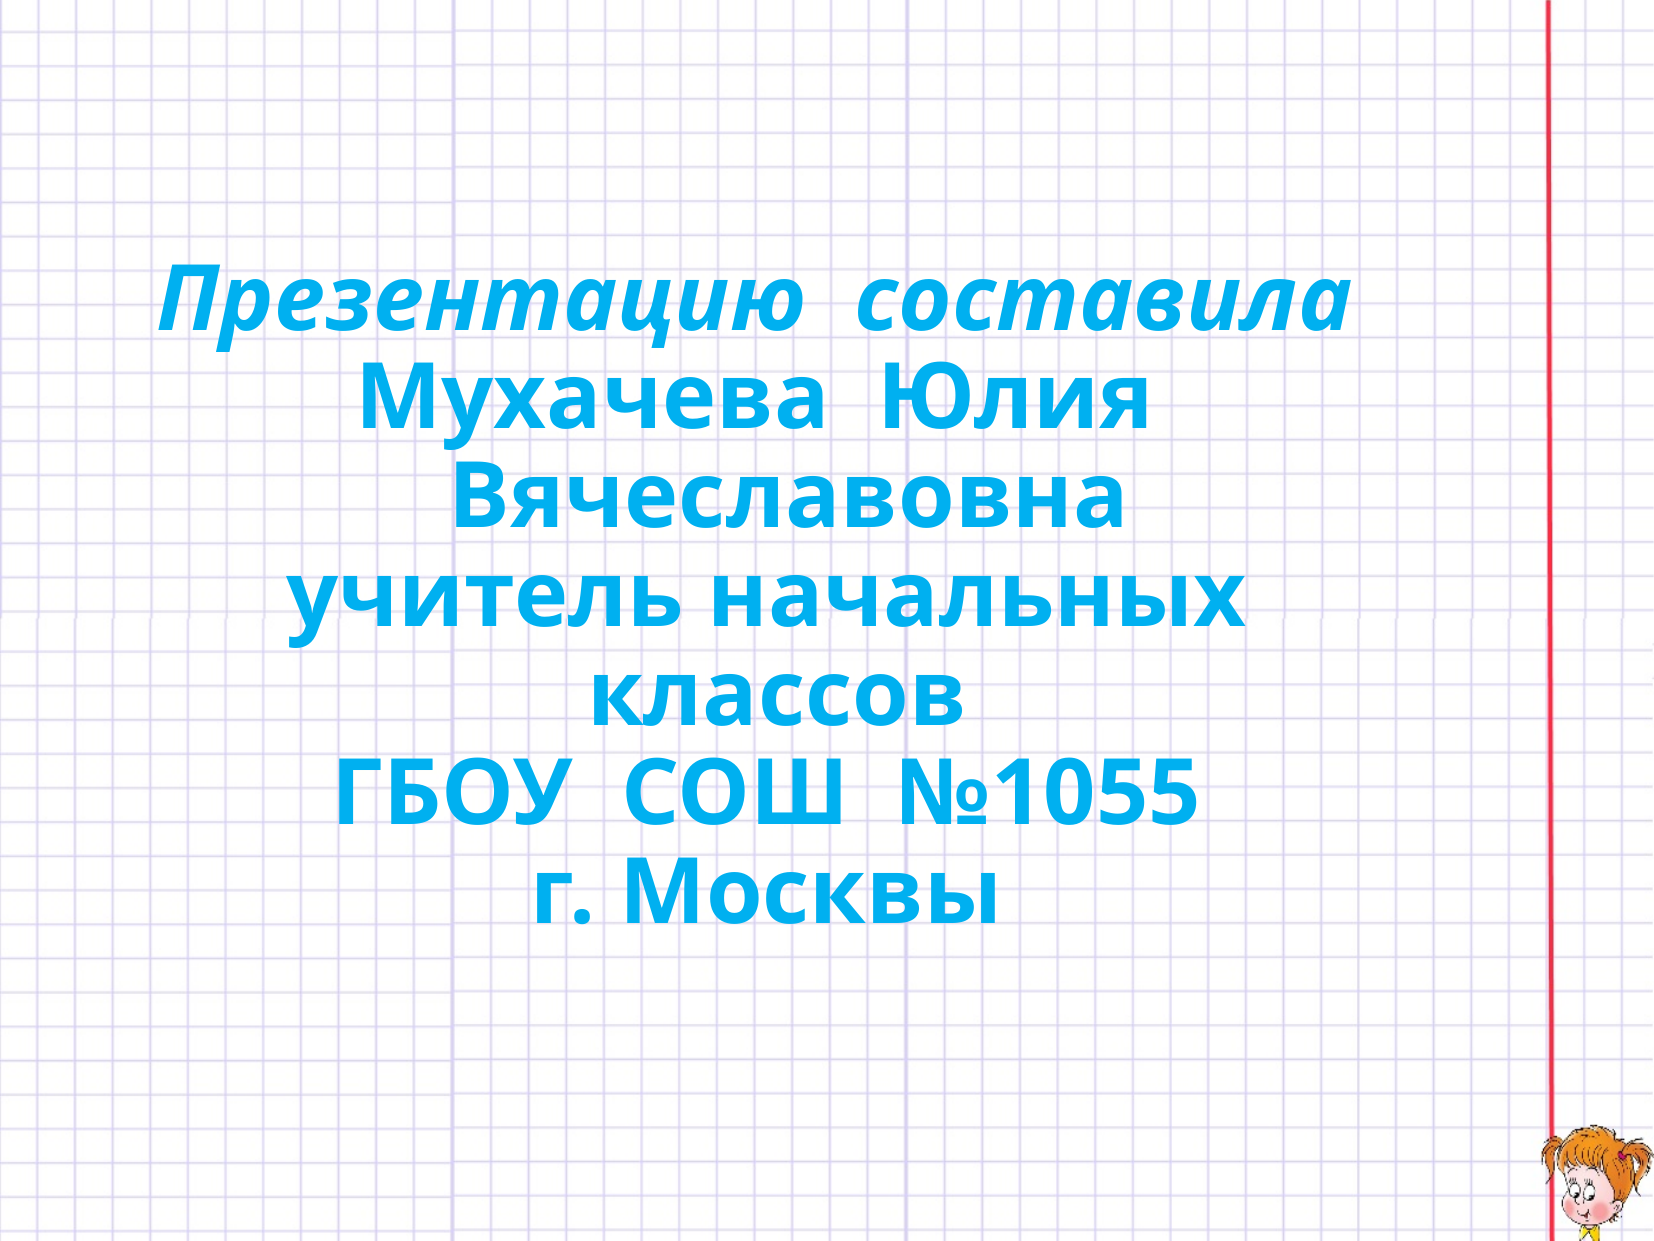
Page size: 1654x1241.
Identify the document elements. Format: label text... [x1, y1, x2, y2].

picture [0, 0, 1654, 1241]
text_box Презентацию составила Мухачева Юлия Вячеславовна учитель начальных классов ГБОУ СОШ №1055 г. Москвы [76, 243, 1427, 752]
